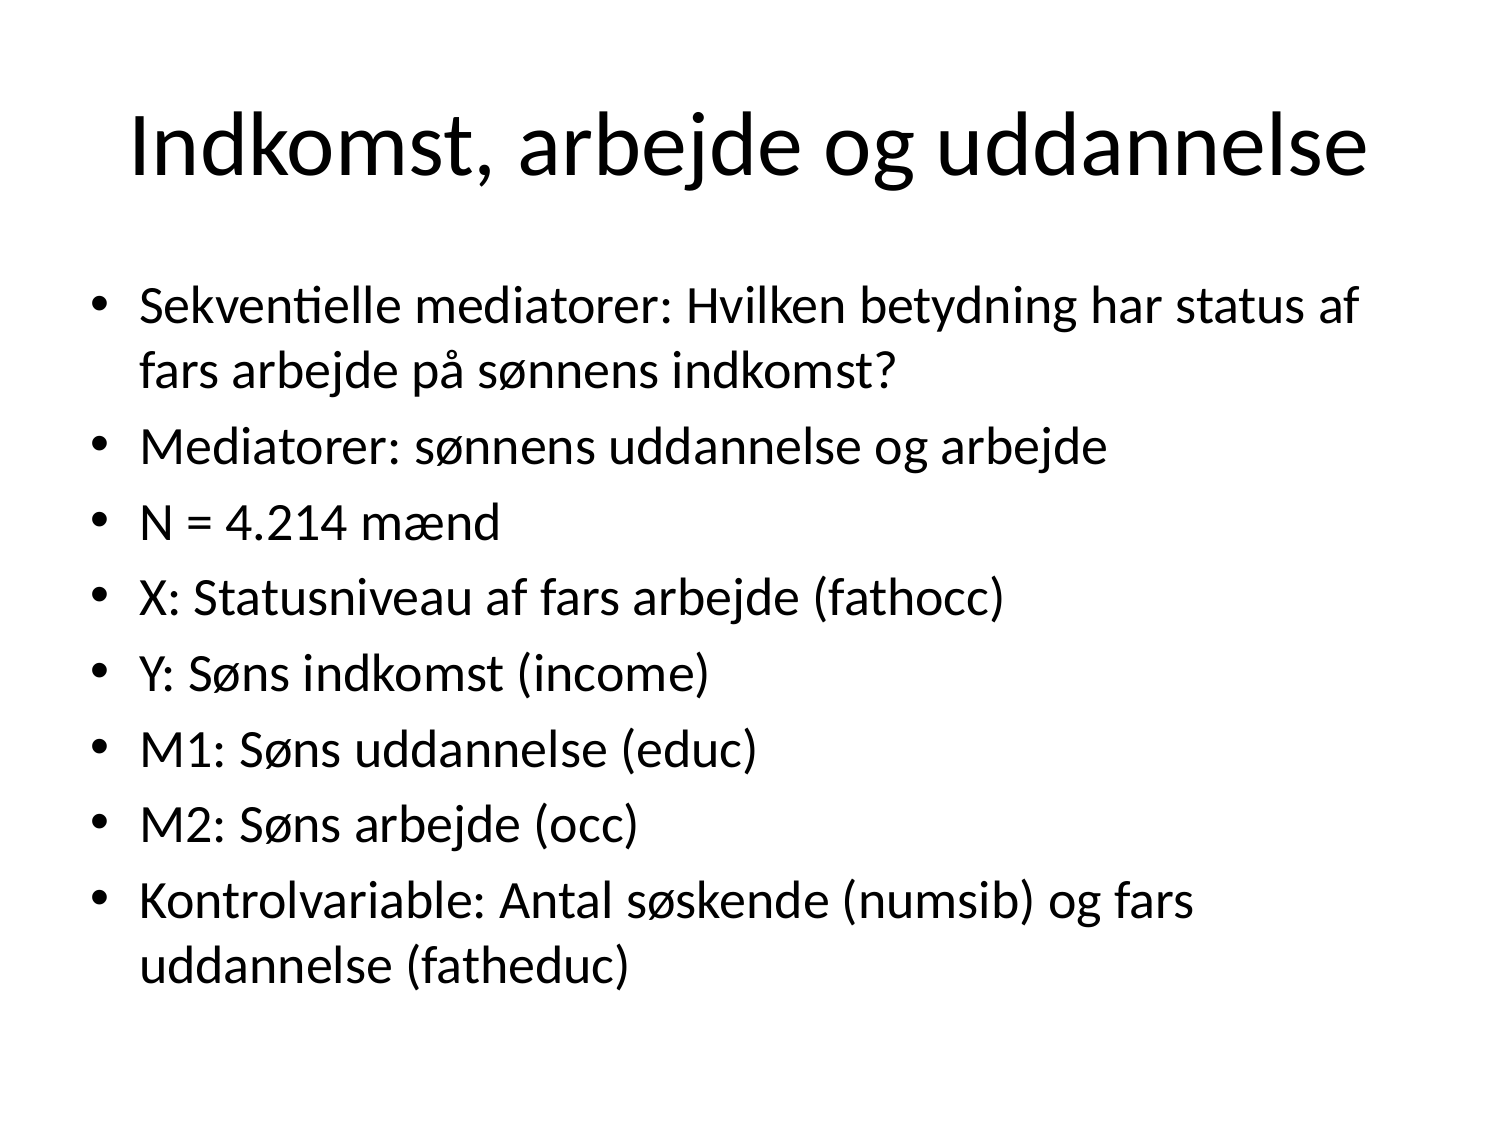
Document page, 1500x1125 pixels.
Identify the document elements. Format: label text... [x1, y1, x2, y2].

list Sekventielle mediatorer: Hvilken betydning har status af fars arbejde på sønnens indkomst? Mediatorer: sønnens uddannelse og arbejde N = 4.214 mænd X: Statusniveau af fars arbejde (fathocc) Y: Søns indkomst (income) M1: Søns uddannelse (educ) M2: Søns arbejde (occ) Kontrolvariable: Antal søskende (numsib) og fars uddannelse (fatheduc) [75, 262, 1425, 1005]
title Indkomst, arbejde og uddannelse [75, 45, 1425, 233]
